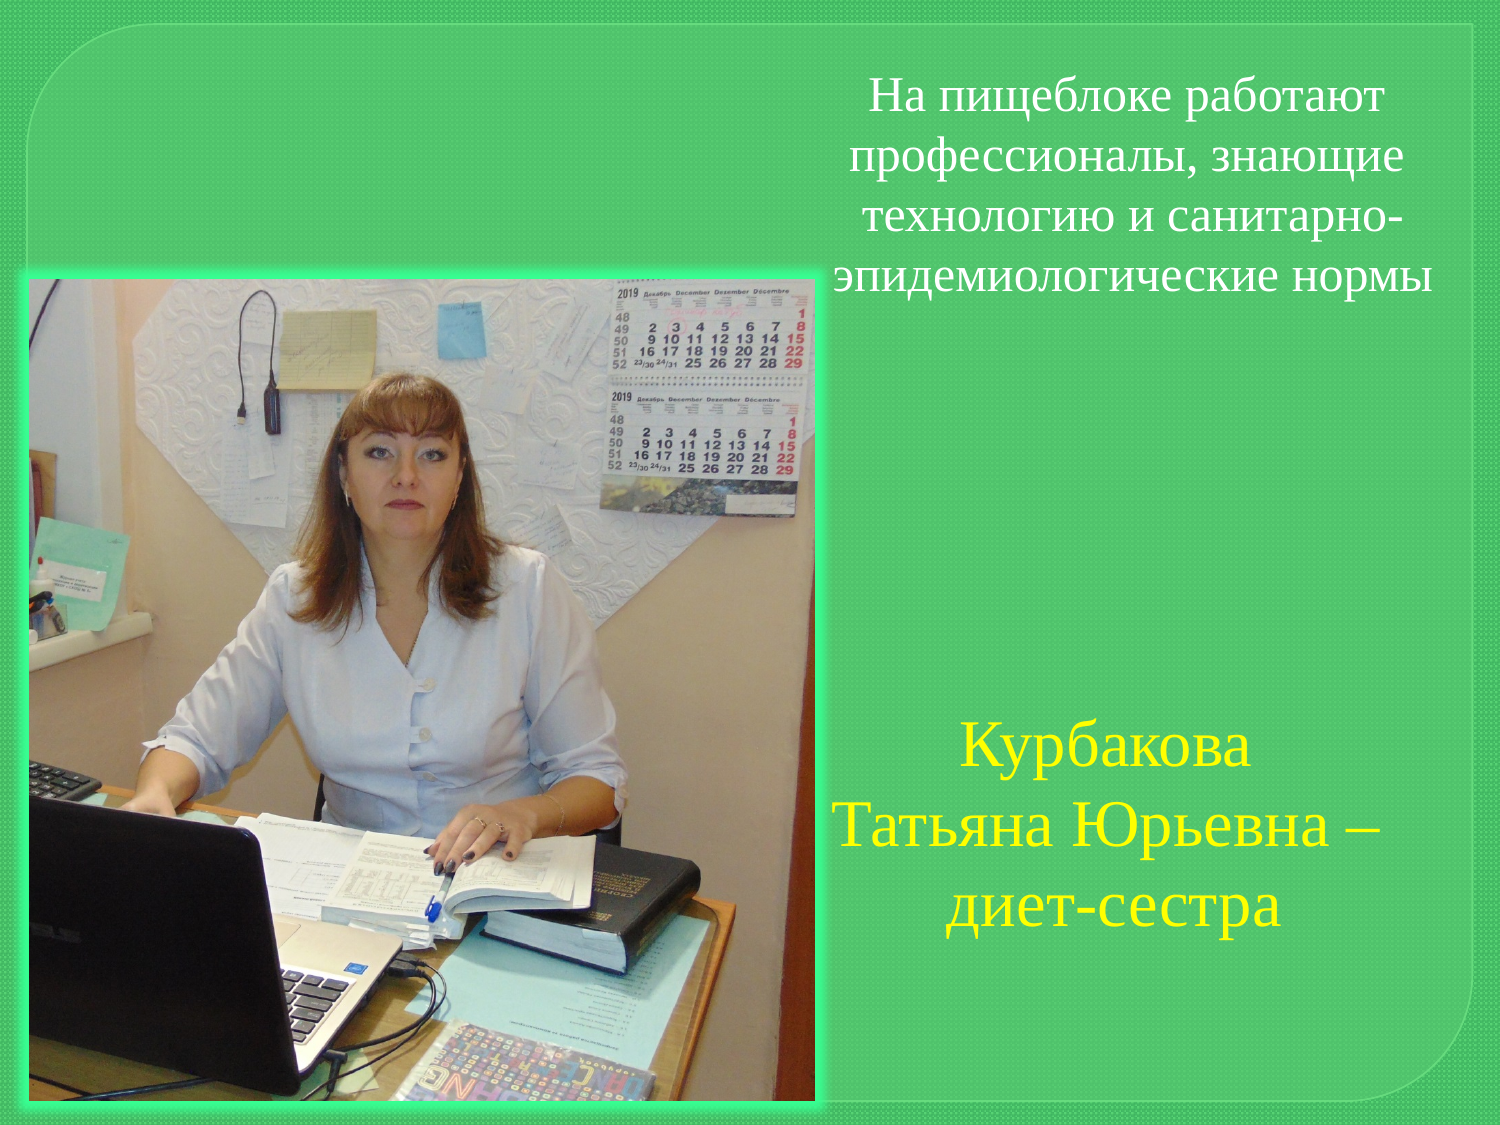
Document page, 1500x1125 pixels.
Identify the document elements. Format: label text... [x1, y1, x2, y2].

text_box Курбакова Татьяна Юрьевна – диет-сестра [832, 692, 1413, 947]
text_box На пищеблоке работают профессионалы, знающие технологию и санитарно- эпидемиологические нормы [817, 54, 1449, 310]
picture [29, 279, 815, 1101]
